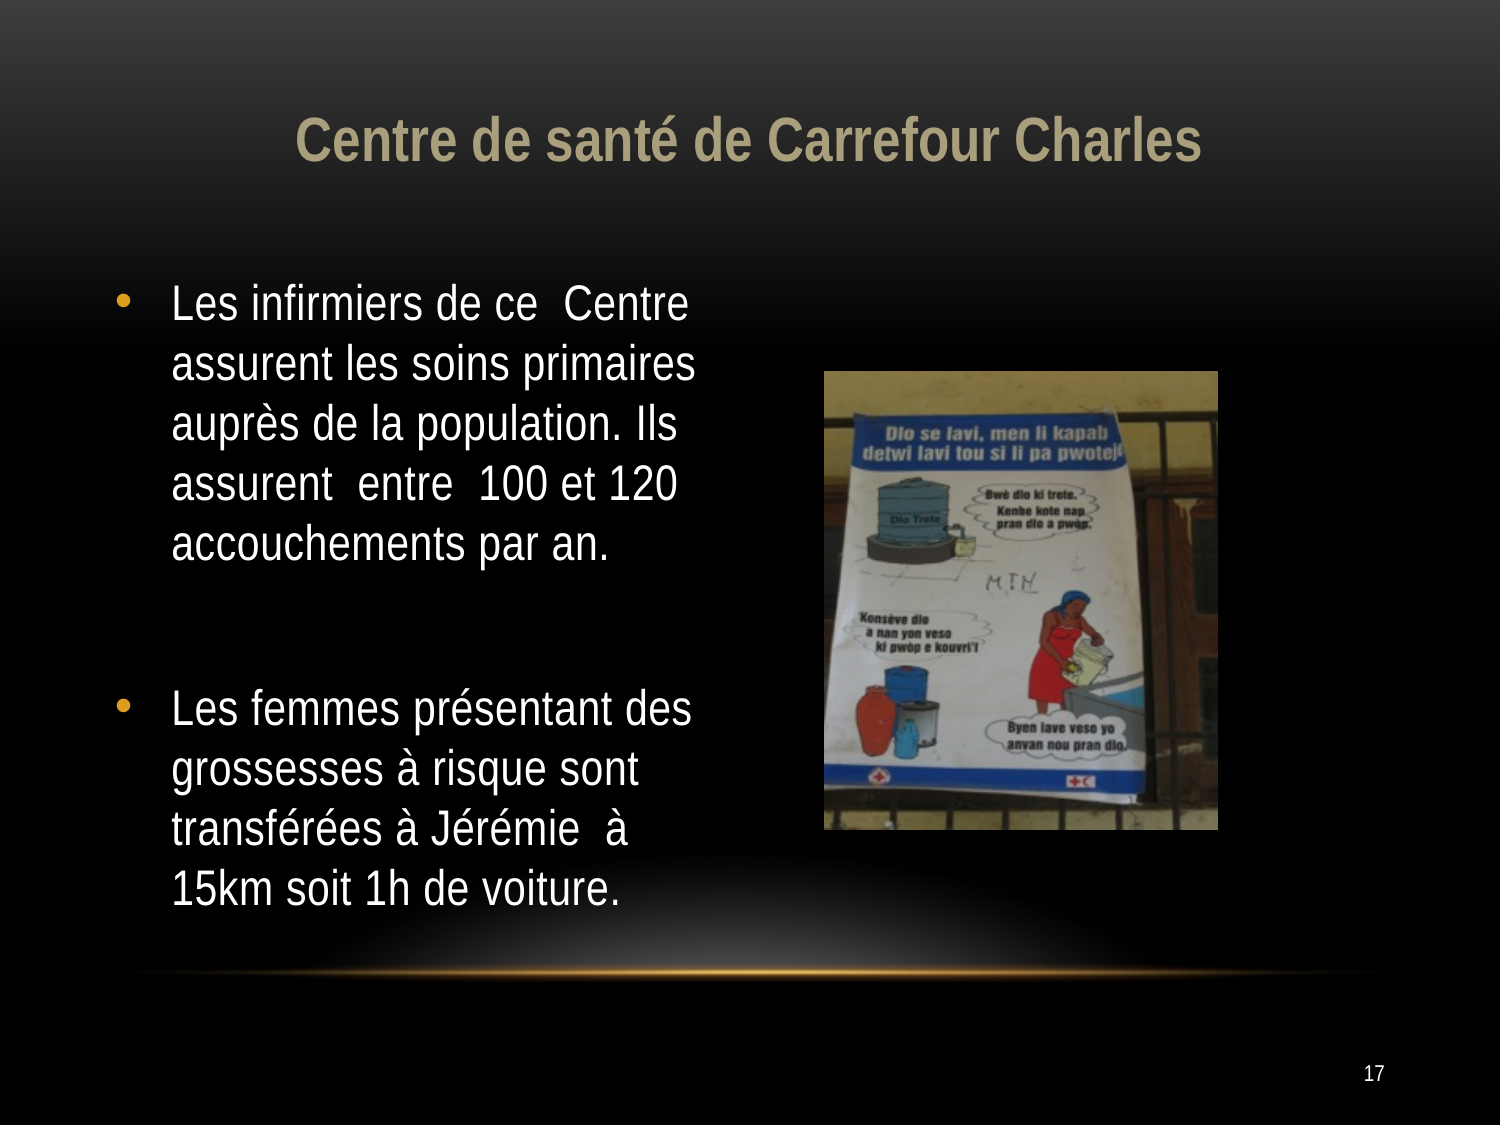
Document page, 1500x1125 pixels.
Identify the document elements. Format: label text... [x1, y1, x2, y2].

picture [0, 0, 1500, 1125]
title Centre de santé de Carrefour Charles [99, 45, 1400, 182]
list Les infirmiers de ce Centre assurent les soins primaires auprès de la population. Ils assurent entre 100 et 120 accouchements par an. Les femmes présentant des grossesses à risque sont transférées à Jérémie à 15km soit 1h de voiture. [99, 262, 713, 938]
slide_number 17 [1237, 1042, 1400, 1103]
